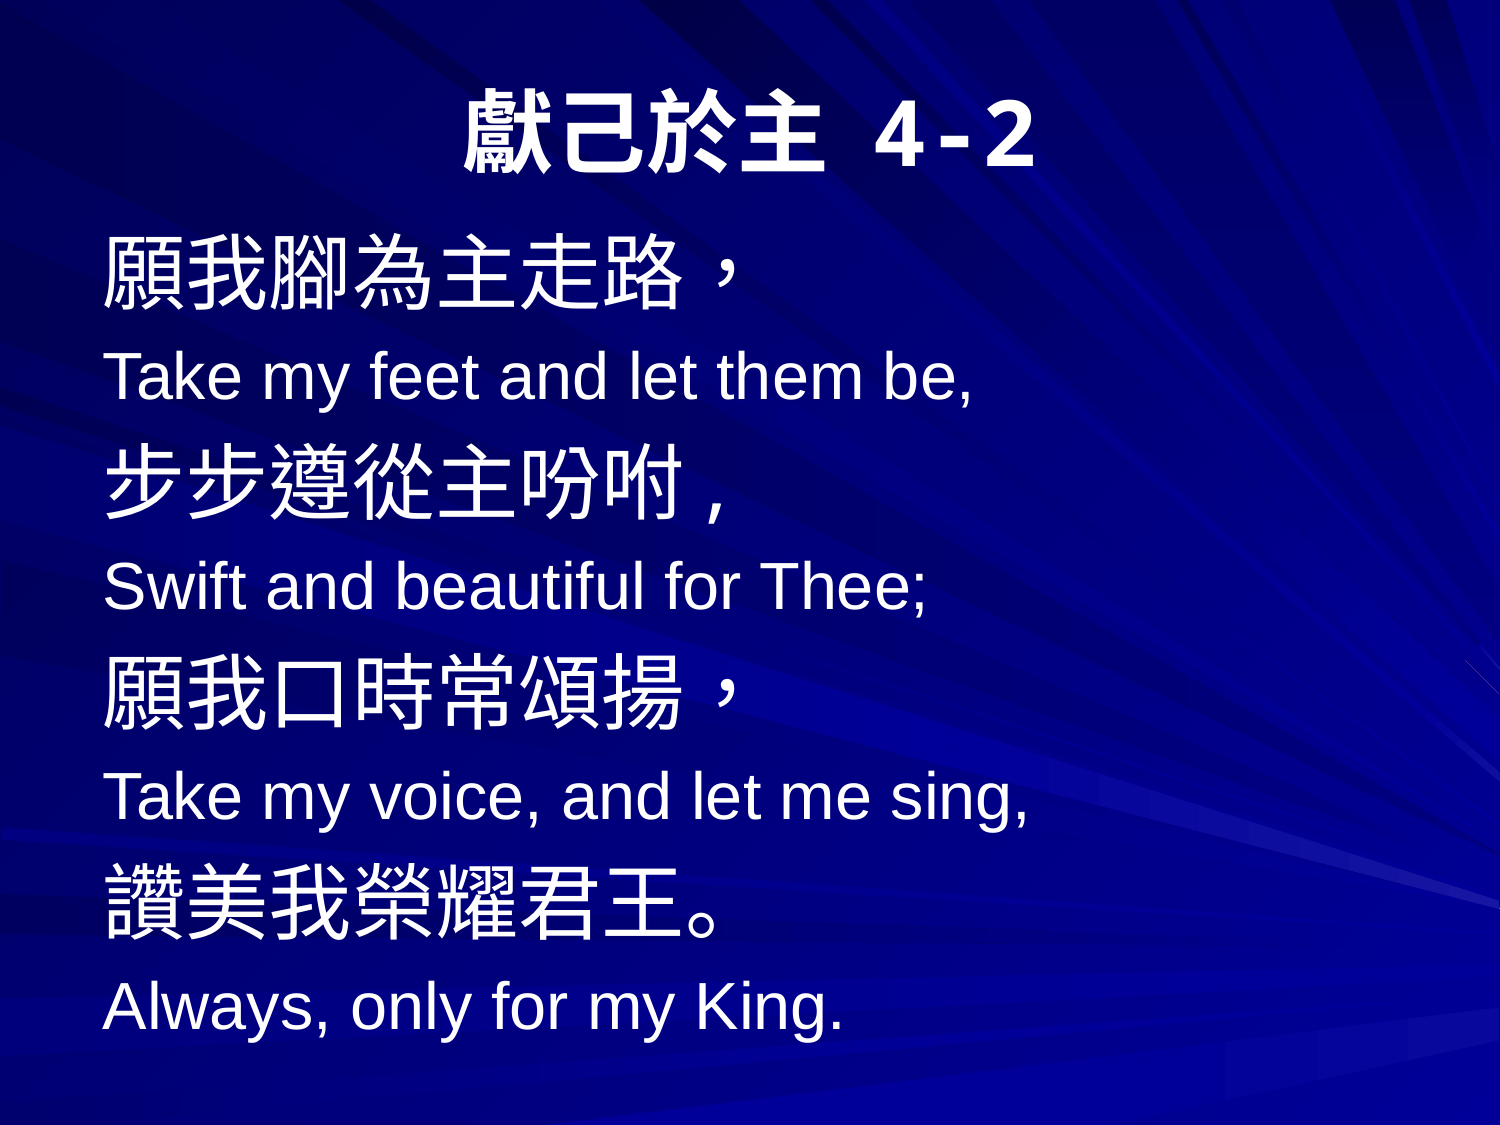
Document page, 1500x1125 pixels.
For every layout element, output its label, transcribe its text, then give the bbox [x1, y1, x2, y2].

list 願我腳為主走路， Take my feet and let them be, 步步遵從主吩咐, Swift and beautiful for Thee; 願我口時常頌揚， Take my voice, and let me sing, 讚美我榮耀君王。 Always, only for my King. [87, 212, 1500, 1076]
title 獻己於主 4-2 [74, 45, 1426, 214]
